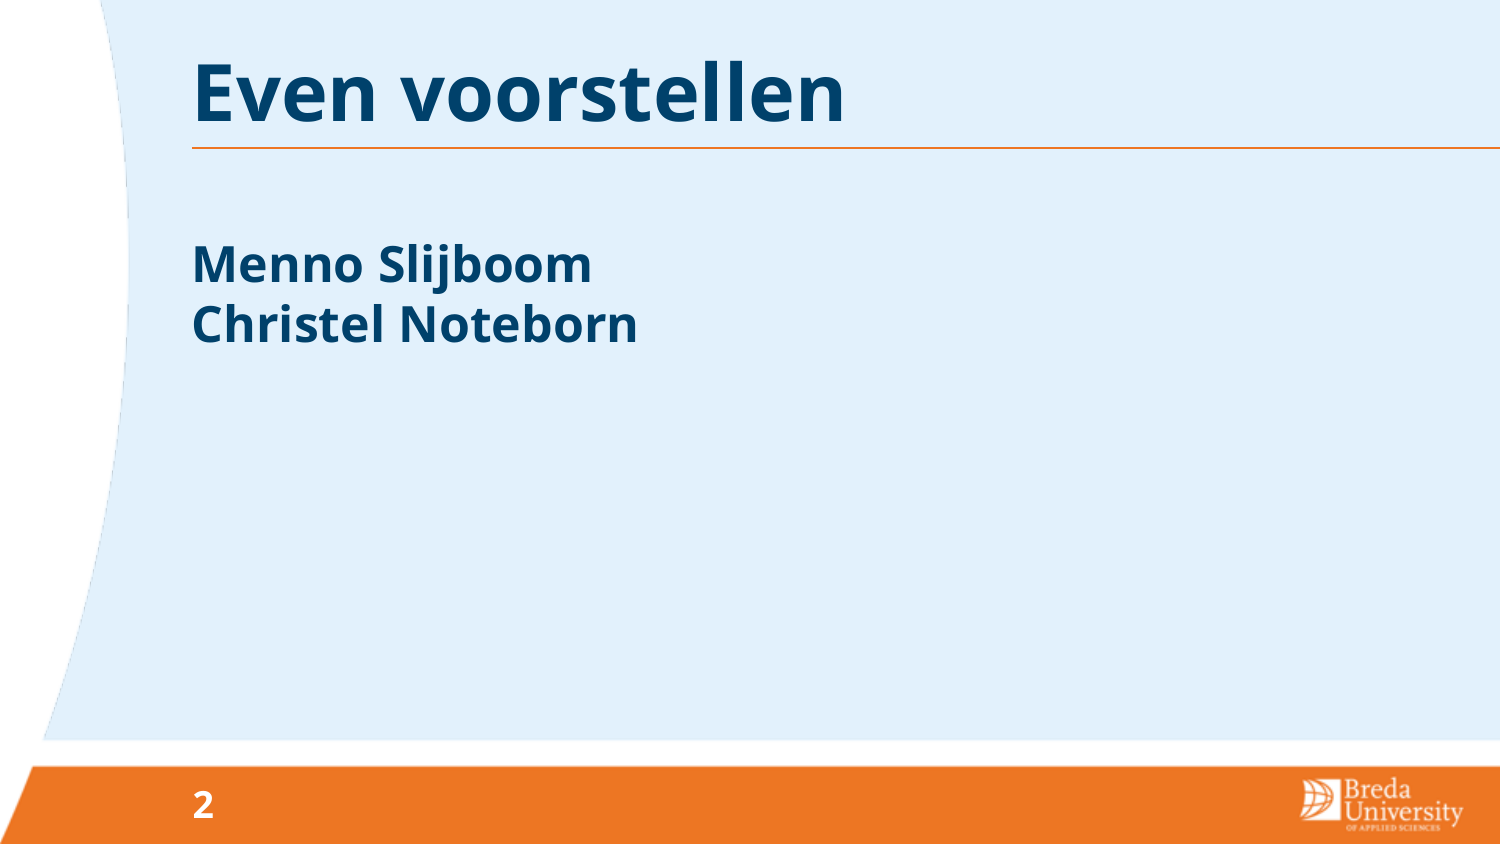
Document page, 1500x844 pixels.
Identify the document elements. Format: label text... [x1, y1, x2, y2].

list Menno Slijboom Christel Noteborn [191, 232, 1341, 299]
picture [0, 0, 1500, 844]
title Even voorstellen [191, 3, 1341, 138]
slide_number 2 [177, 773, 351, 819]
